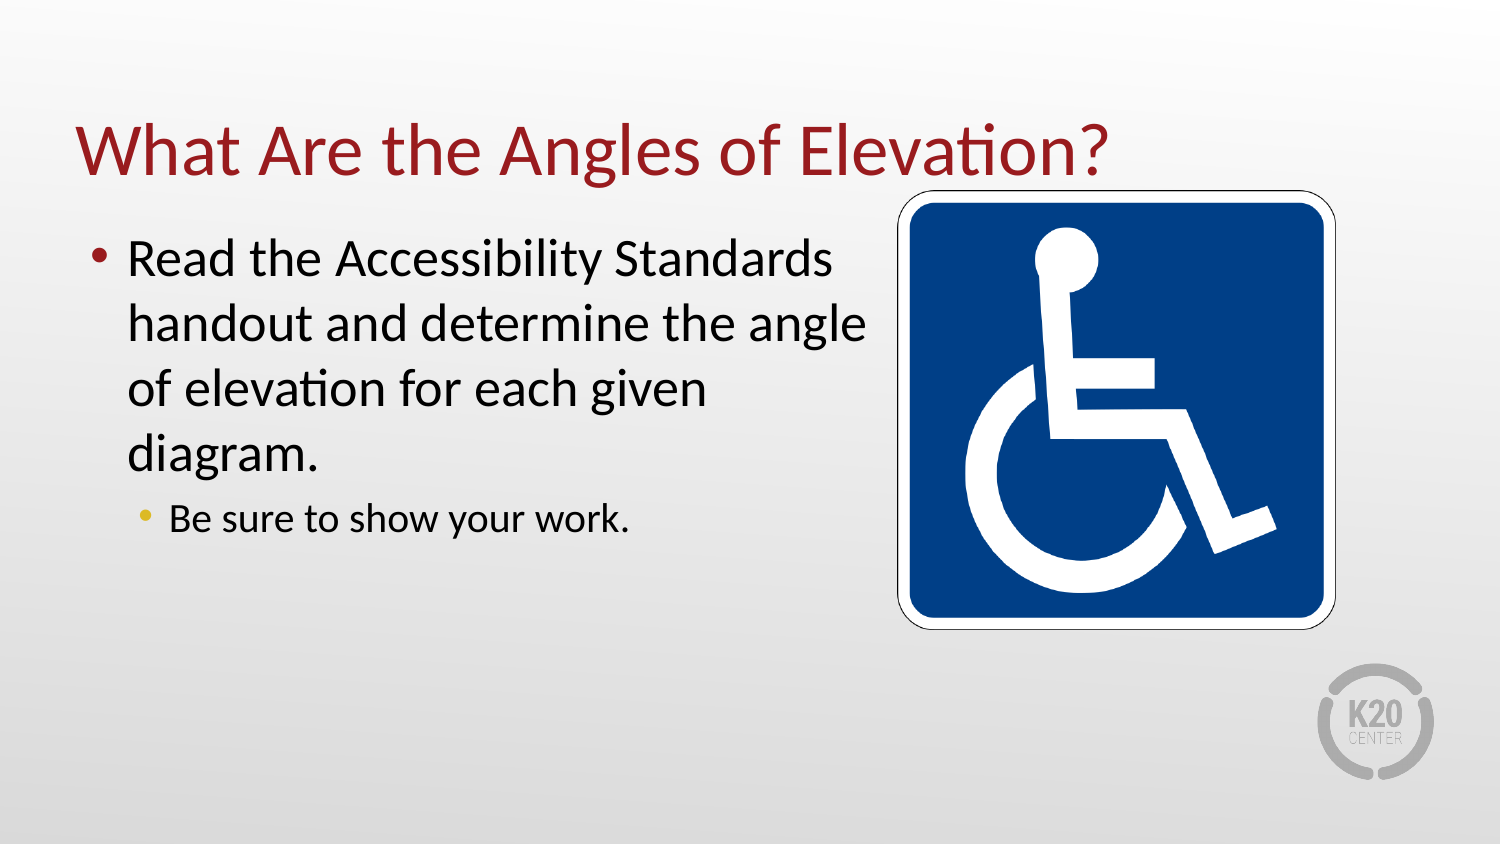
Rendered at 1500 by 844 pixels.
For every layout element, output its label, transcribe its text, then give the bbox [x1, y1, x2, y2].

list Read the Accessibility Standards handout and determine the angle of elevation for each given diagram. Be sure to show your work. [75, 214, 888, 779]
title What Are the Angles of Elevation? [75, 50, 1425, 191]
picture [896, 190, 1336, 630]
